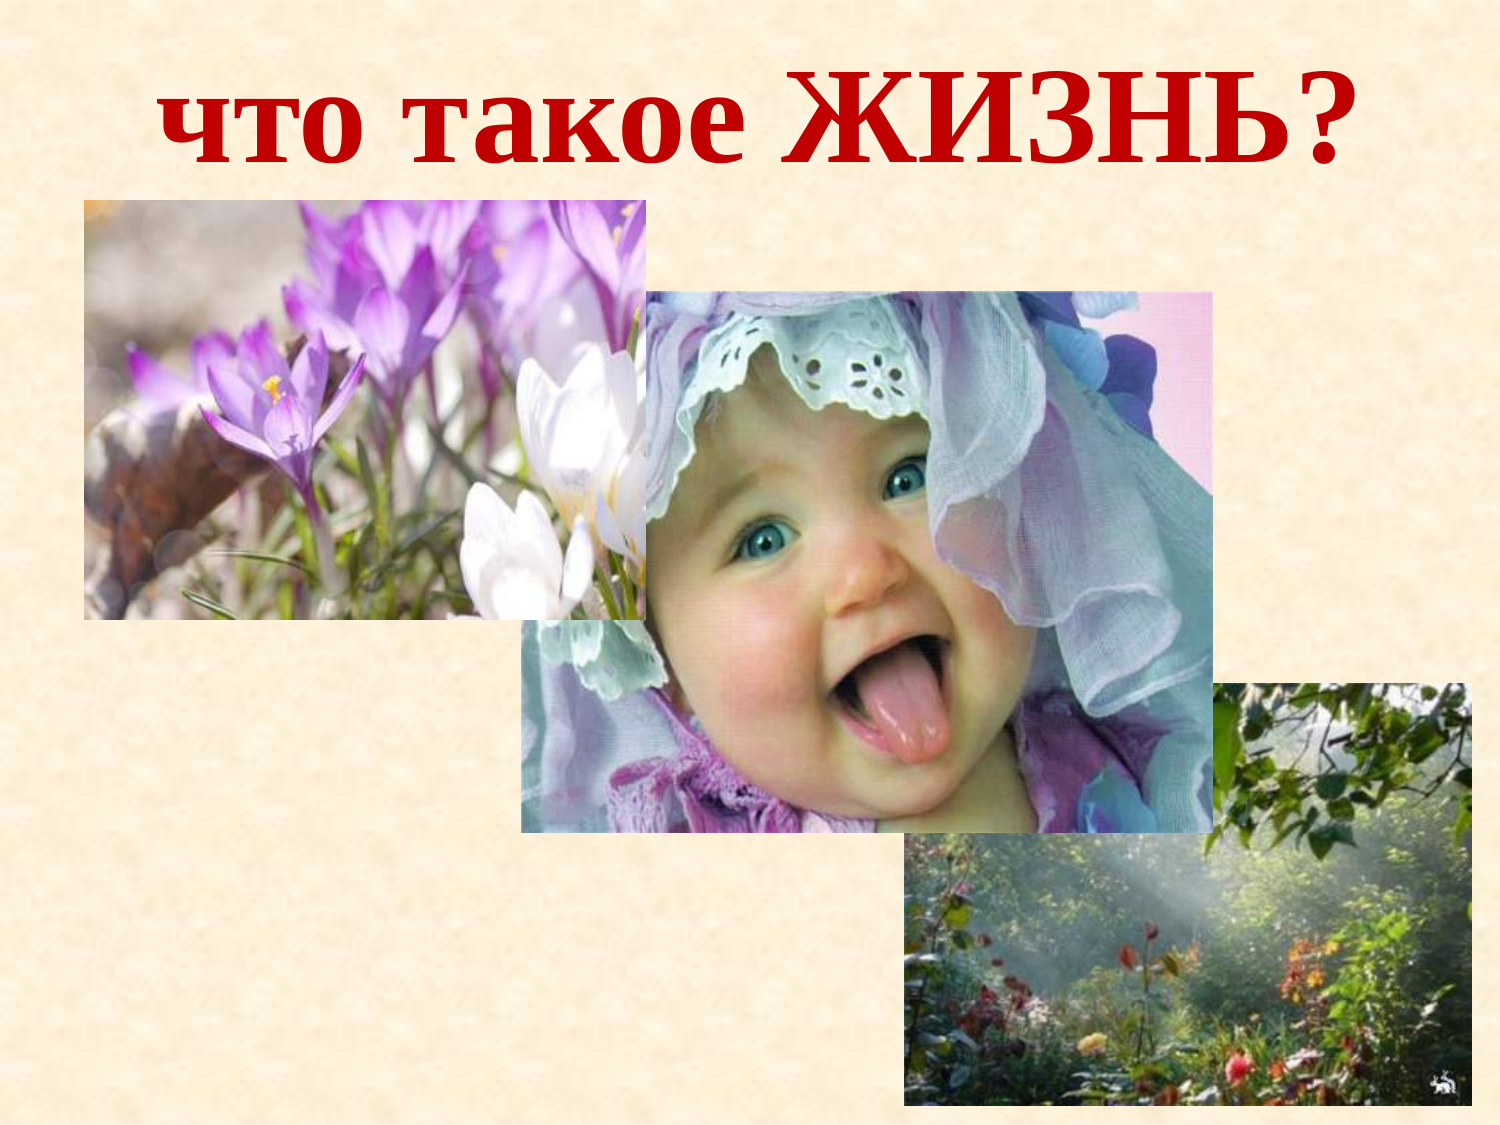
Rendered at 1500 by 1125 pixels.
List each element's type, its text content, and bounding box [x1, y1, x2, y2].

picture [0, 0, 1500, 1125]
title что такое ЖИЗНЬ? [84, 13, 1435, 201]
